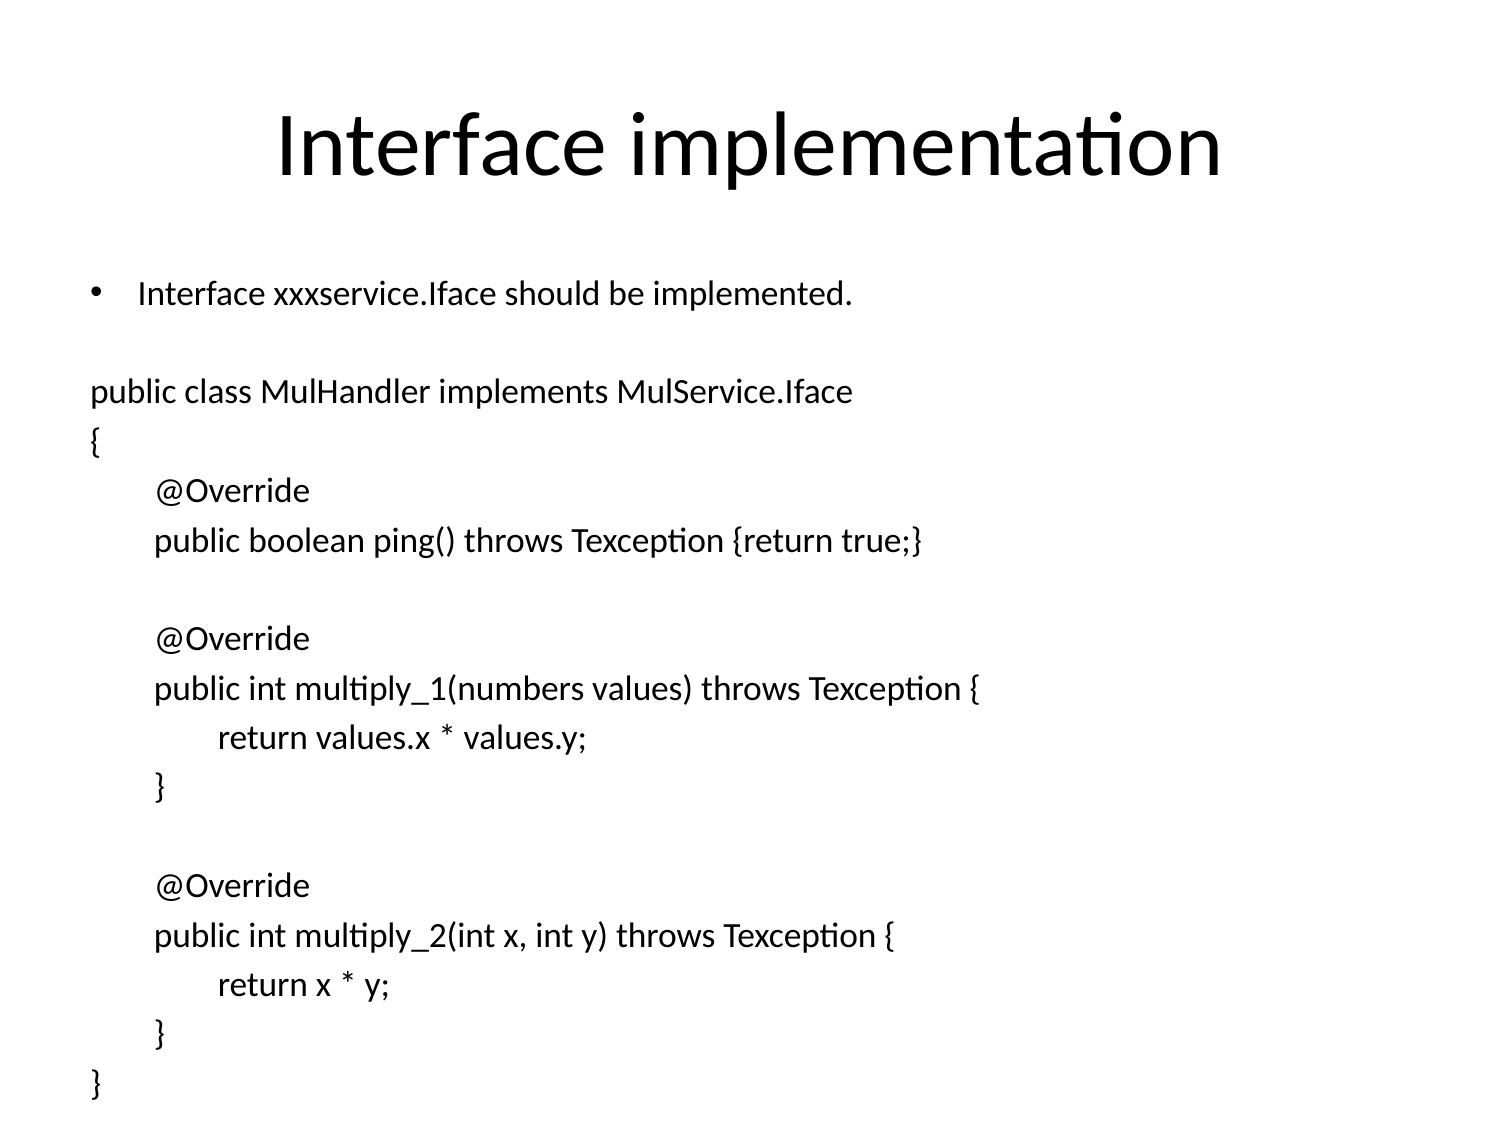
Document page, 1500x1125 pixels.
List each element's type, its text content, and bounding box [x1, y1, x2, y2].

list Interface xxxservice.Iface should be implemented. public class MulHandler implements MulService.Iface { @Override public boolean ping() throws Texception {return true;} @Override public int multiply_1(numbers values) throws Texception { return values.x * values.y; } @Override public int multiply_2(int x, int y) throws Texception { return x * y; } } [75, 262, 1425, 1125]
title Interface implementation [75, 45, 1425, 233]
